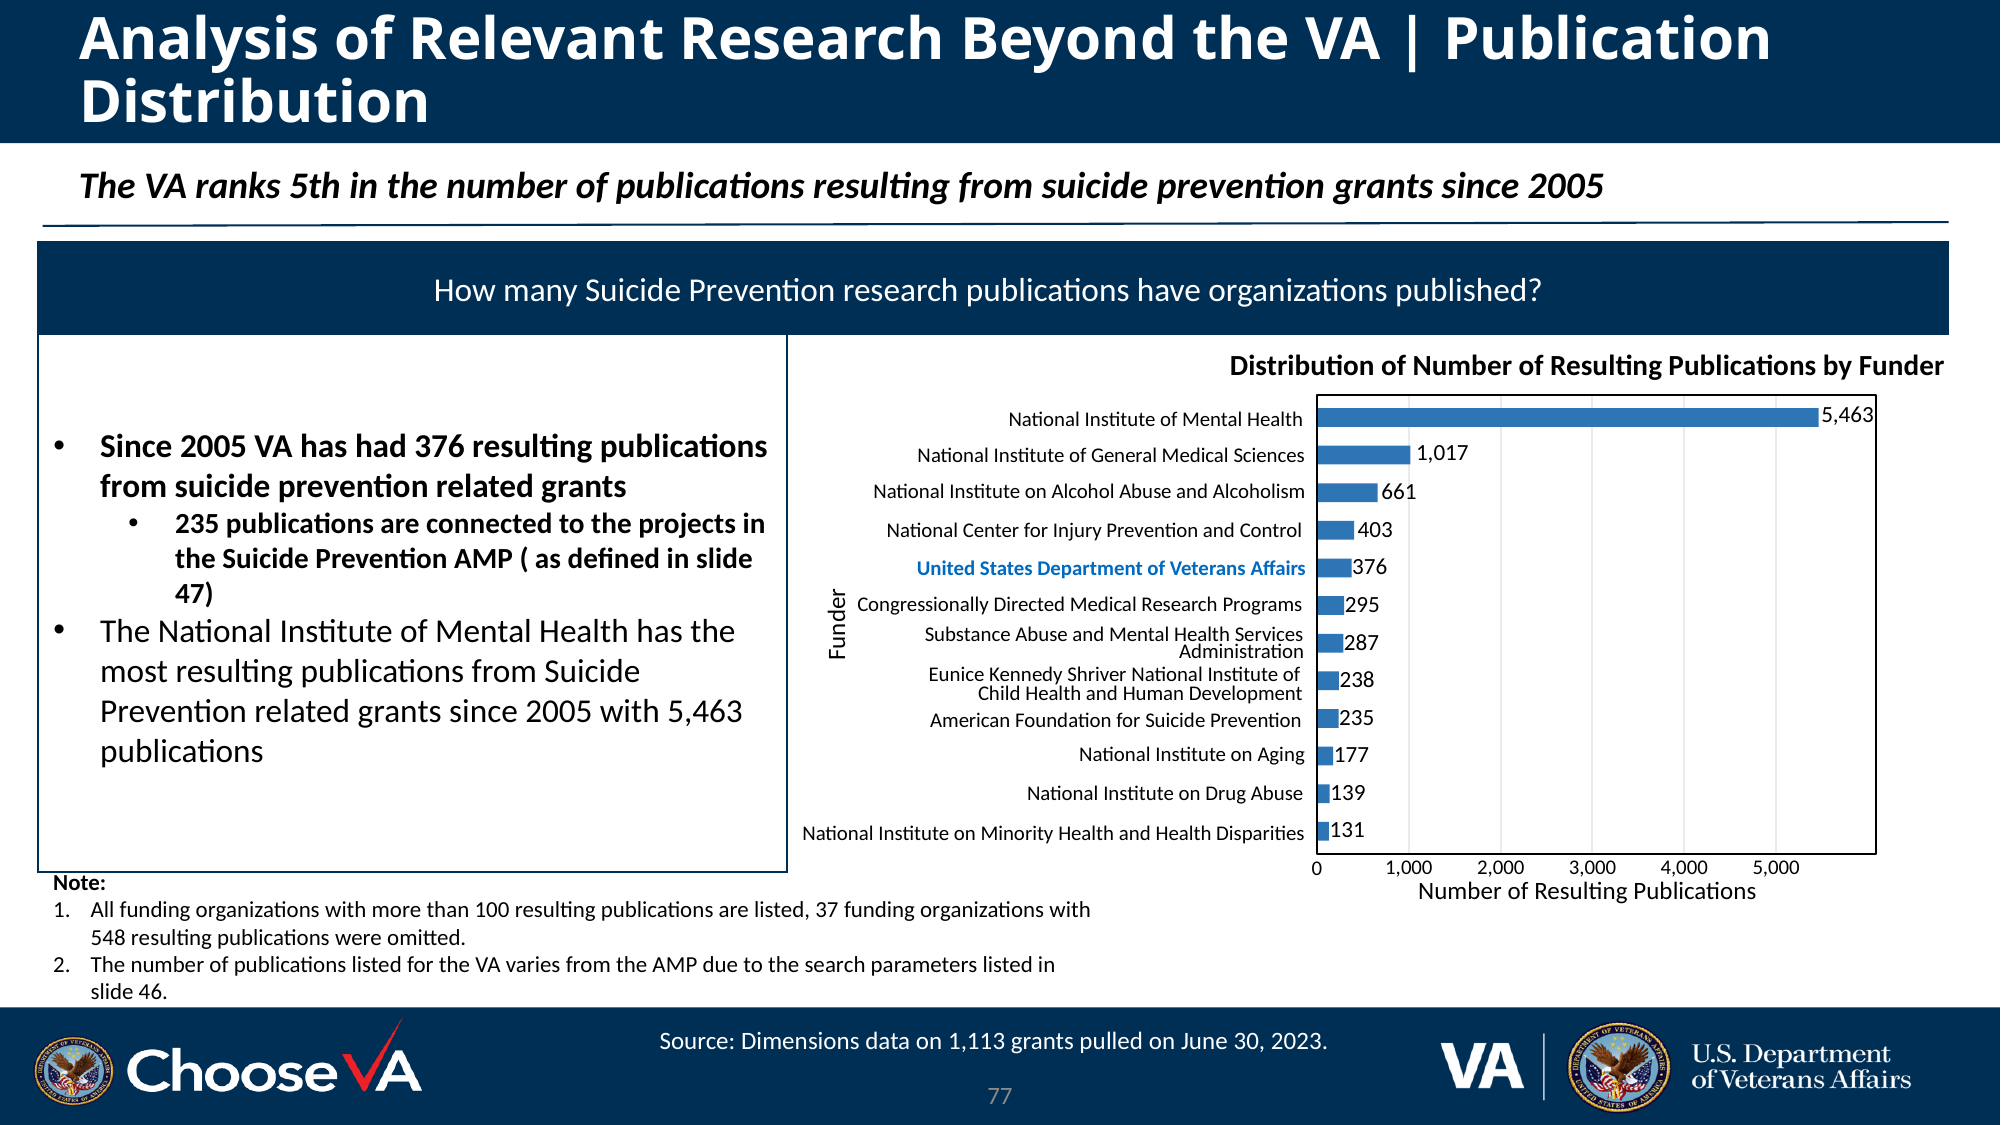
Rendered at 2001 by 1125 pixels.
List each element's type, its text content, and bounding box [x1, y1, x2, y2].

title Analysis of Relevant Research Beyond the VA | Publication Distribution [64, 15, 1790, 128]
text_box Source: Dimensions data on 1,113 grants pulled on June 30, 2023. [568, 1016, 1421, 1062]
text_box Note: All funding organizations with more than 100 resulting publications are listed, 37 funding organizations with 548 resulting publications were omitted. The number of publications listed for the VA varies from the AMP due to the search parameters listed in slide 46. [38, 859, 1108, 1012]
text_box Since 2005 VA has had 376 resulting publications from suicide prevention related grants 235 publications are connected to the projects in the Suicide Prevention AMP ( as defined in slide 47) The National Institute of Mental Health has the most resulting publications from Suicide Prevention related grants since 2005 with 5,463 publications [37, 321, 788, 873]
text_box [828, 353, 2000, 903]
picture [33, 1015, 422, 1106]
slide_number 77 [774, 1065, 1225, 1125]
text_box How many Suicide Prevention research publications have organizations published? [37, 241, 1949, 335]
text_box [42, 222, 1949, 226]
picture [1434, 1014, 1917, 1120]
text_box The VA ranks 5th in the number of publications resulting from suicide prevention grants since 2005 [64, 153, 2000, 214]
